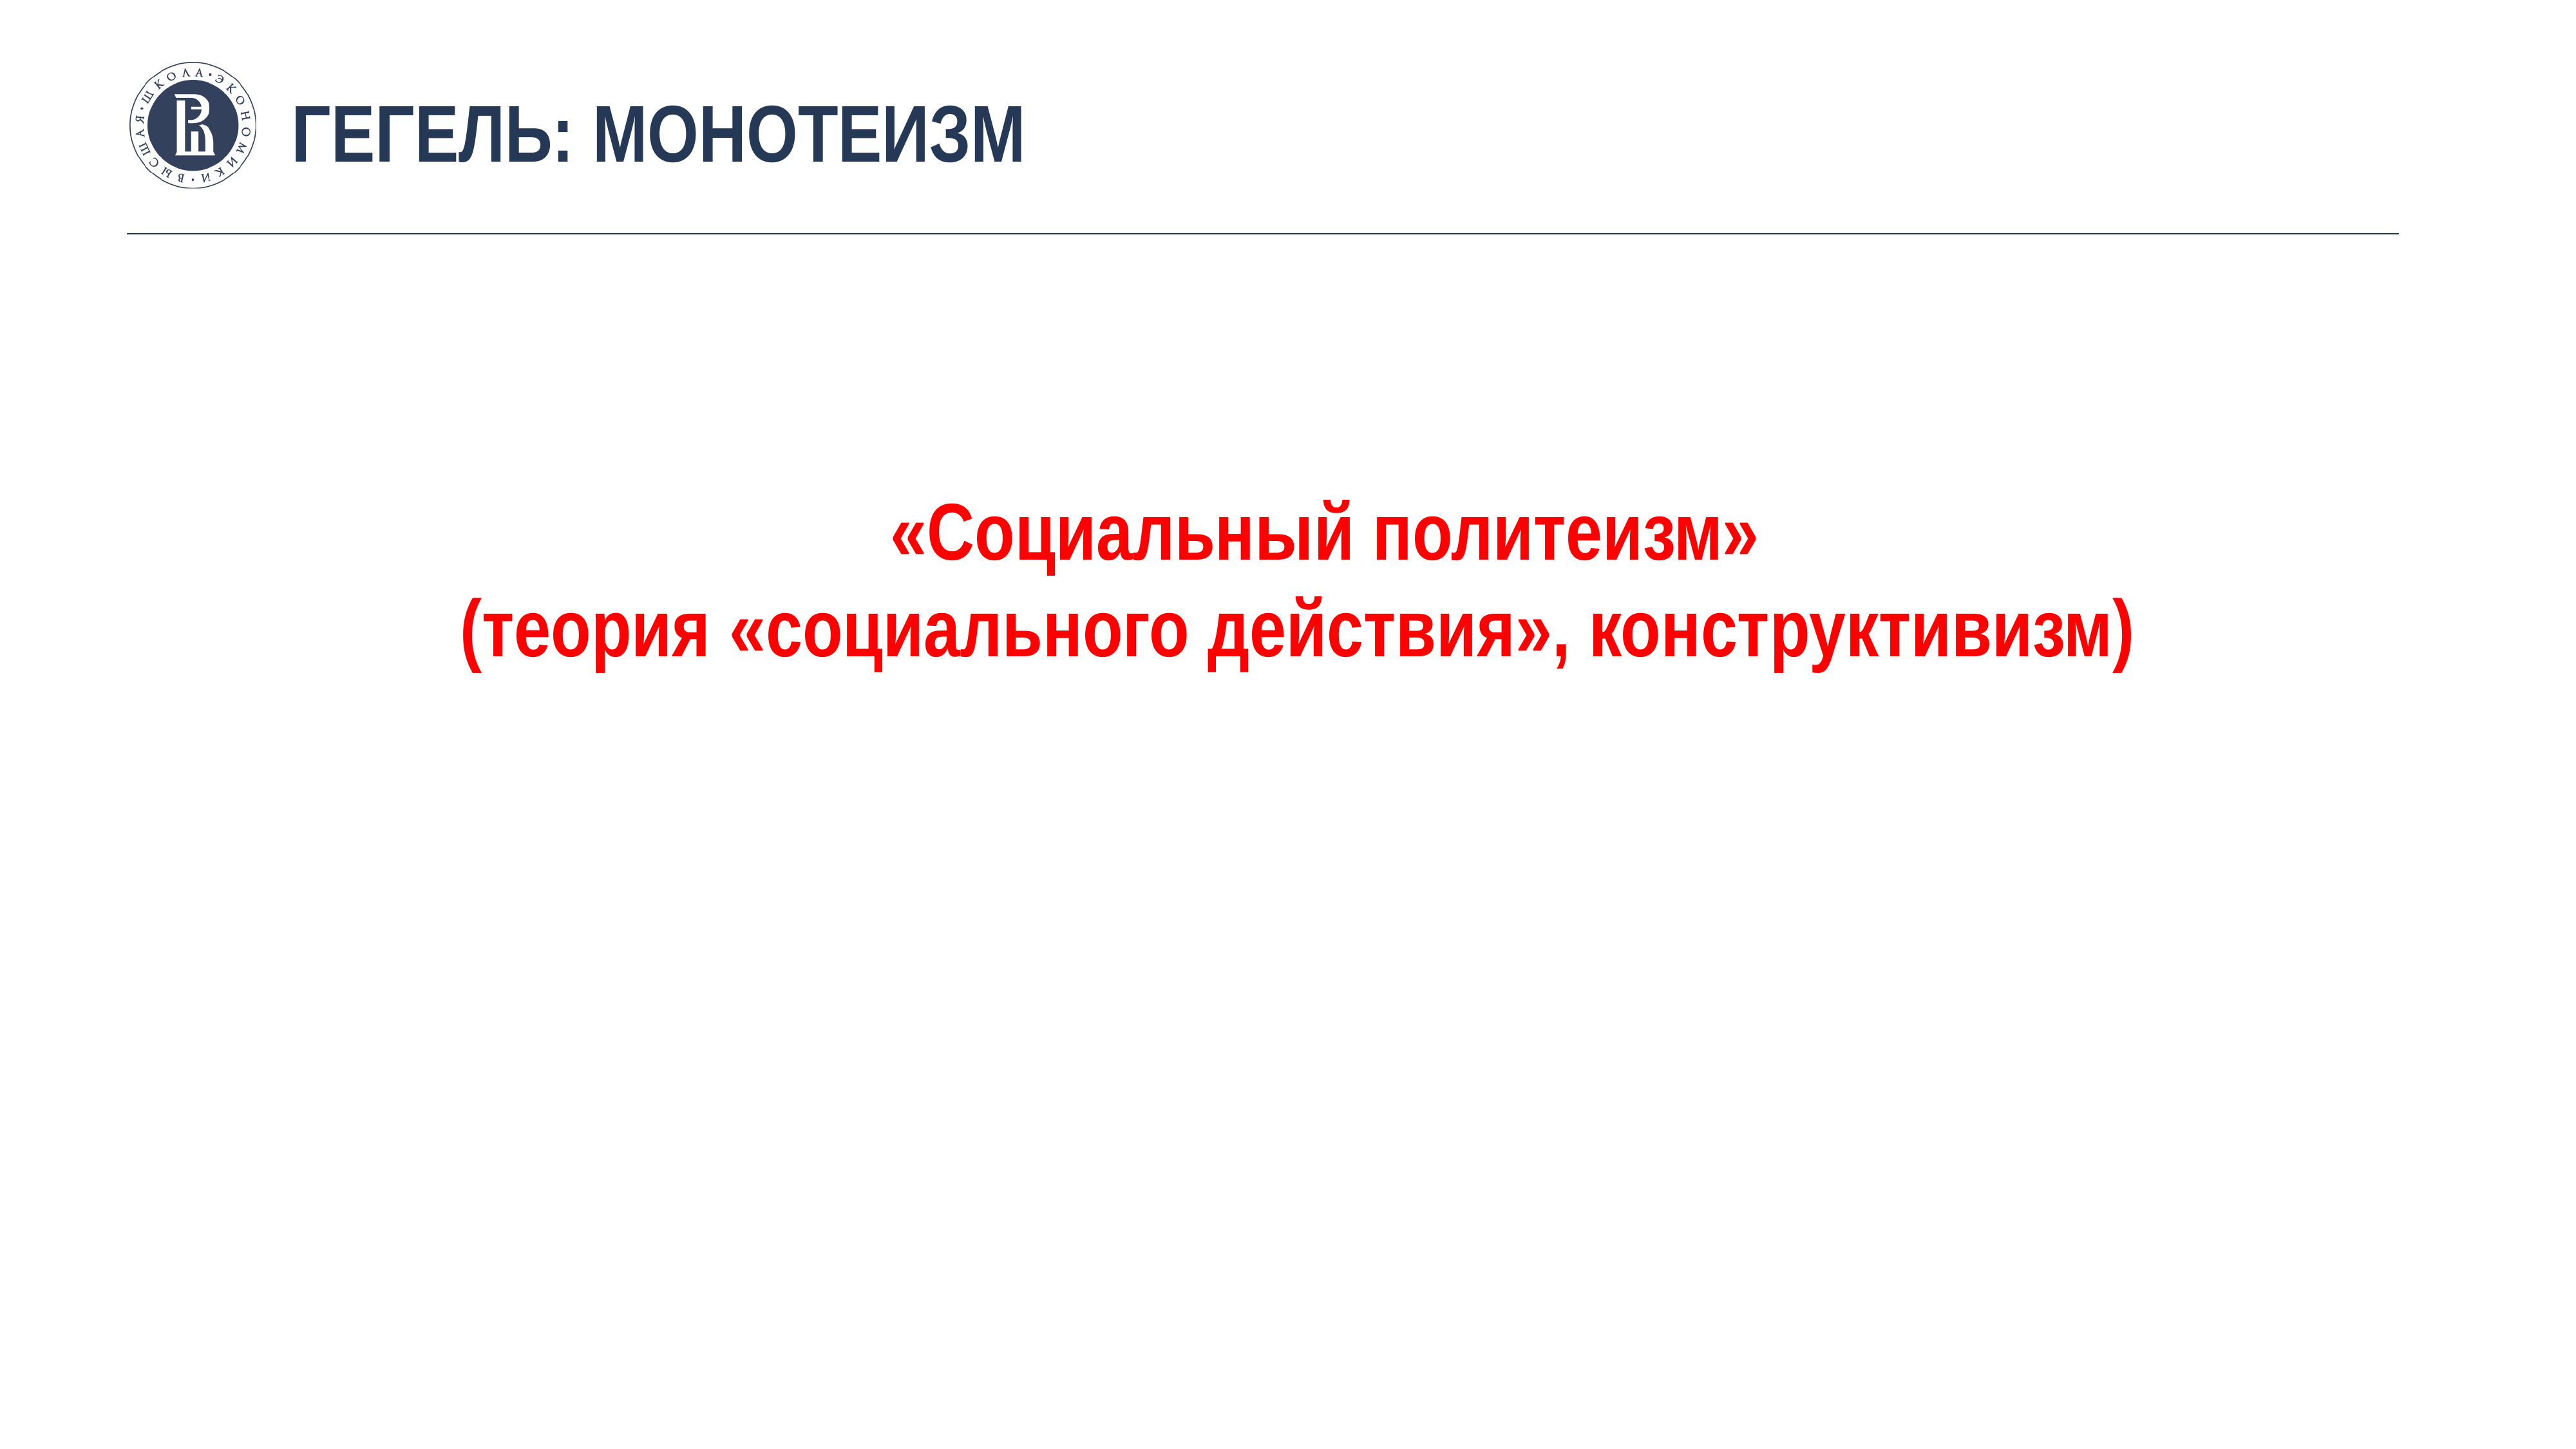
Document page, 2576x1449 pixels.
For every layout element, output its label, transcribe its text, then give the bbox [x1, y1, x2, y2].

text_box Гегель: монотеизм [283, 74, 2556, 189]
picture [129, 62, 256, 189]
text_box «Социальный политеизм» (теория «социального действия», конструктивизм) [101, 234, 2513, 1349]
